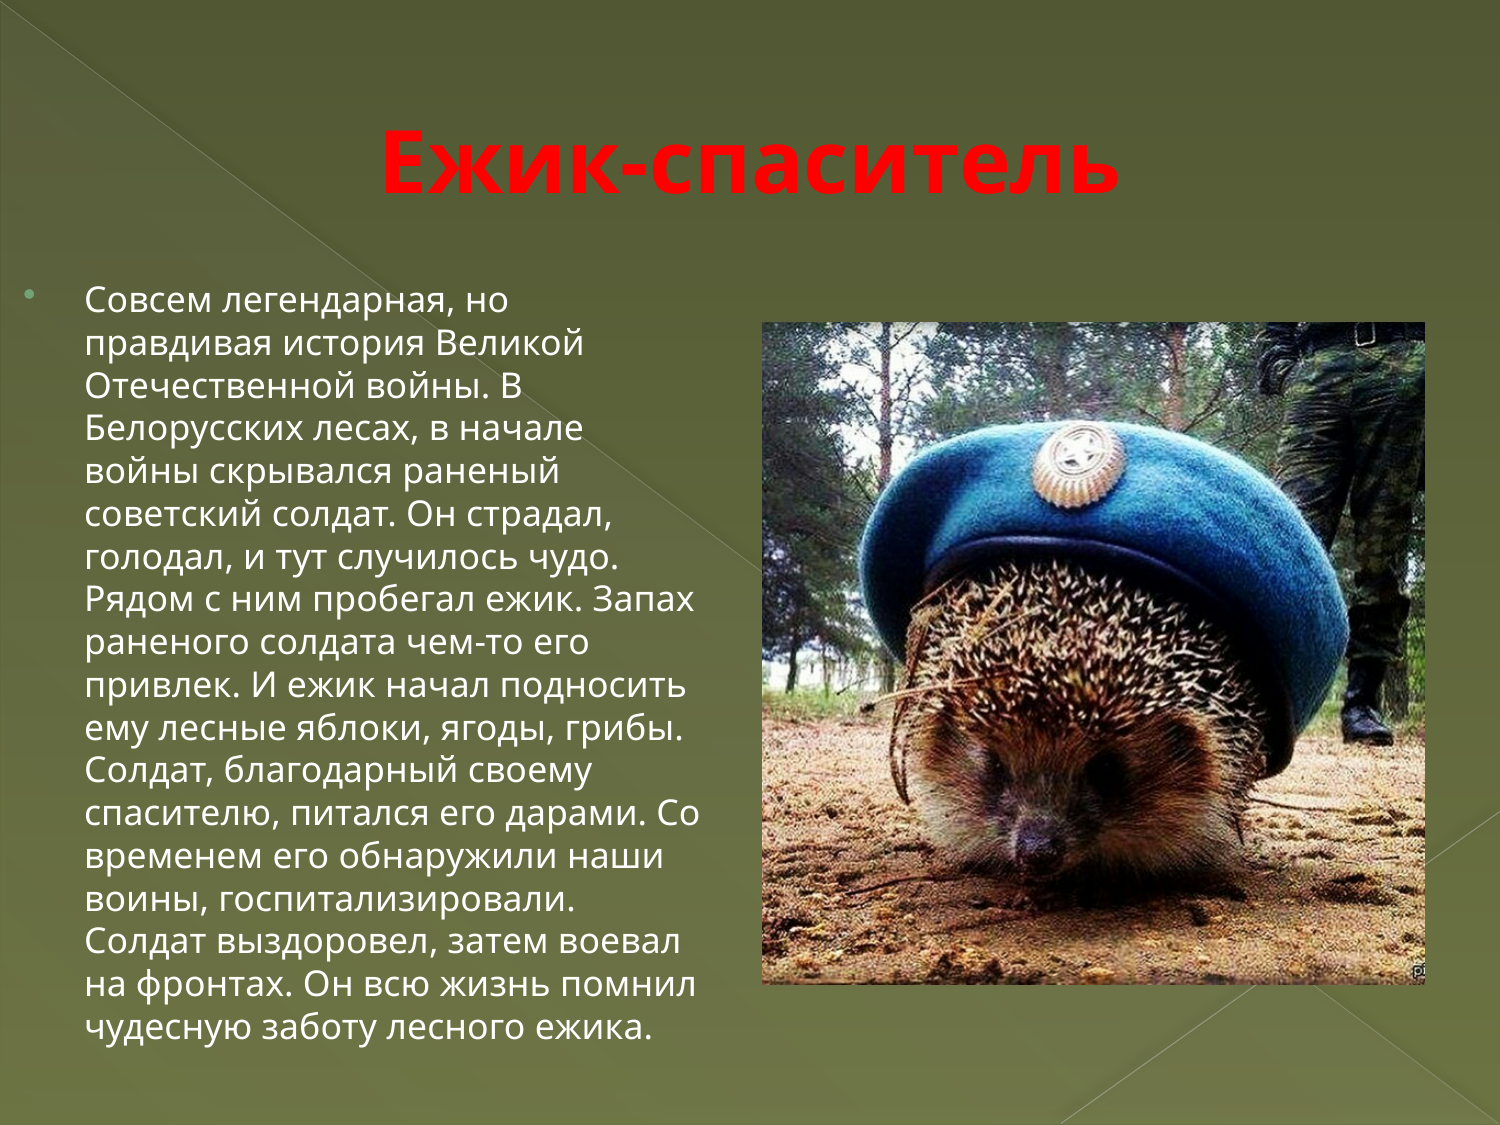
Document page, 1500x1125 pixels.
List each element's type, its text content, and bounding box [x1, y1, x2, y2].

list Совсем легендарная, но правдивая история Великой Отечественной войны. В Белорусских лесах, в начале войны скрывался раненый советский солдат. Он страдал, голодал, и тут случилось чудо. Рядом с ним пробегал ежик. Запах раненого солдата чем-то его привлек. И ежик начал подносить ему лесные яблоки, ягоды, грибы. Солдат, благодарный своему спасителю, питался его дарами. Со временем его обнаружили наши воины, госпитализировали. Солдат выздоровел, затем воевал на фронтах. Он всю жизнь помнил чудесную заботу лесного ежика. [0, 269, 722, 1090]
title Ежик-спаситель [75, 43, 1425, 274]
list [762, 322, 1426, 986]
